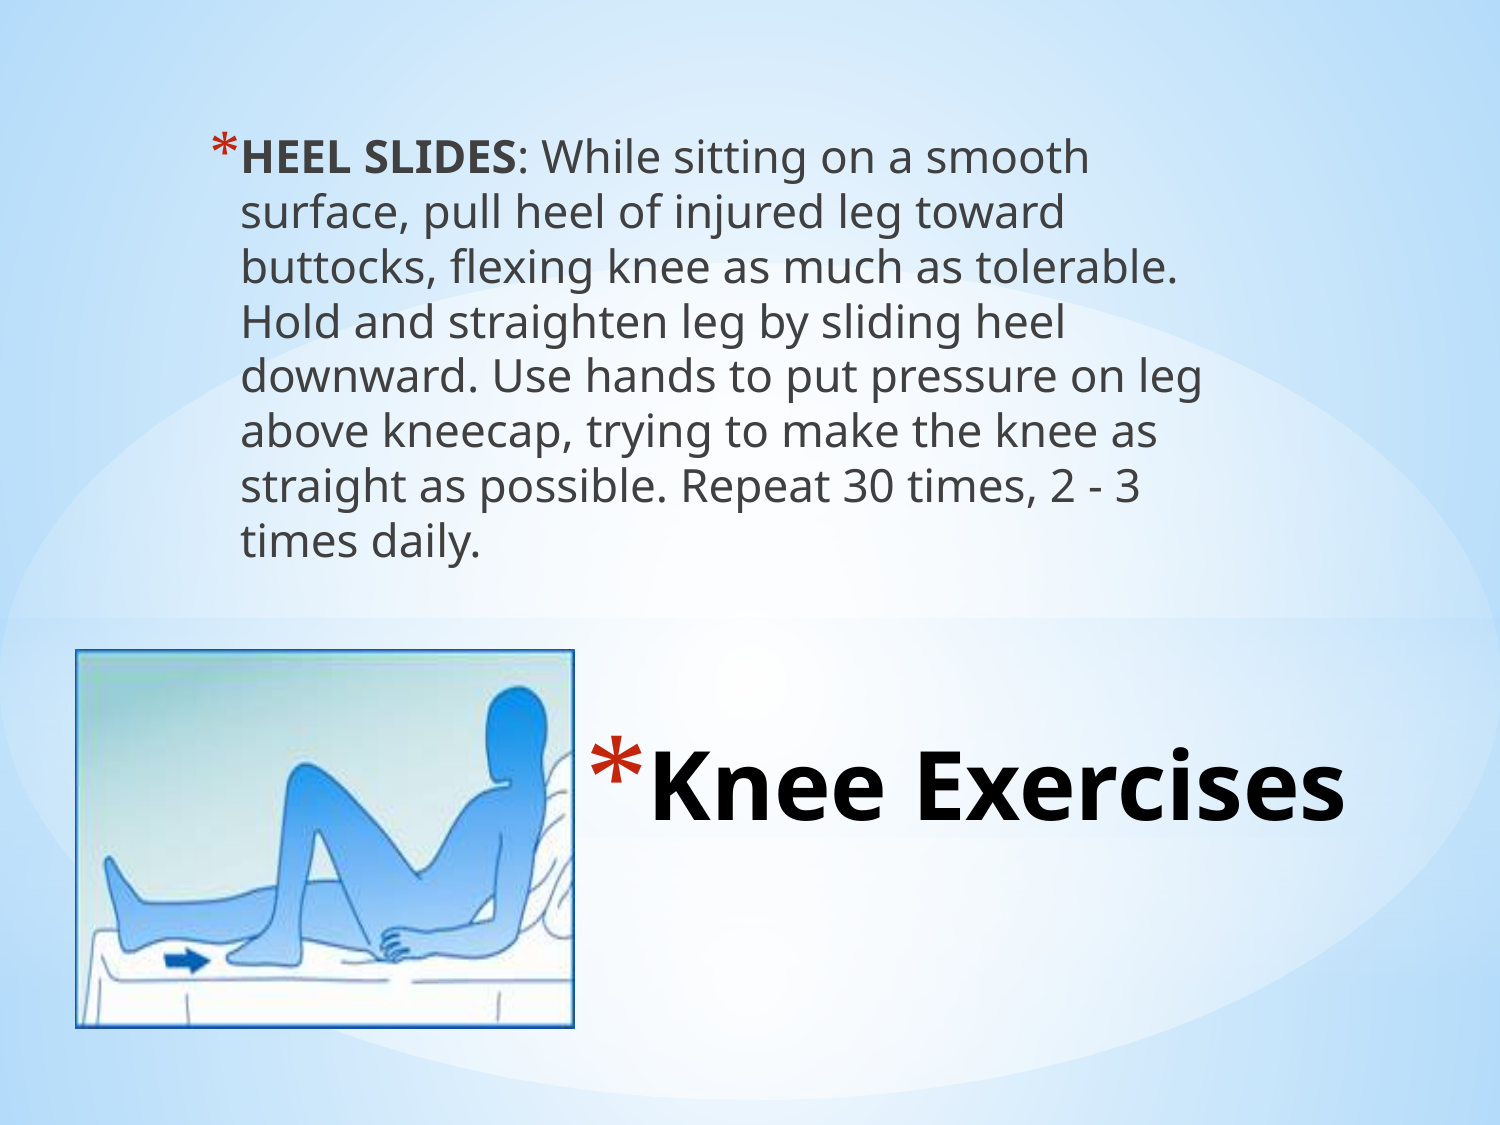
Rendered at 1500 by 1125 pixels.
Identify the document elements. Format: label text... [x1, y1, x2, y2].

list HEEL SLIDES: While sitting on a smooth surface, pull heel of injured leg toward buttocks, flexing knee as much as tolerable. Hold and straighten leg by sliding heel downward. Use hands to put pressure on leg above kneecap, trying to make the knee as straight as possible. Repeat 30 times, 2 - 3 times daily. [187, 120, 1238, 690]
picture [74, 649, 576, 1029]
title Knee Exercises [579, 717, 1363, 905]
